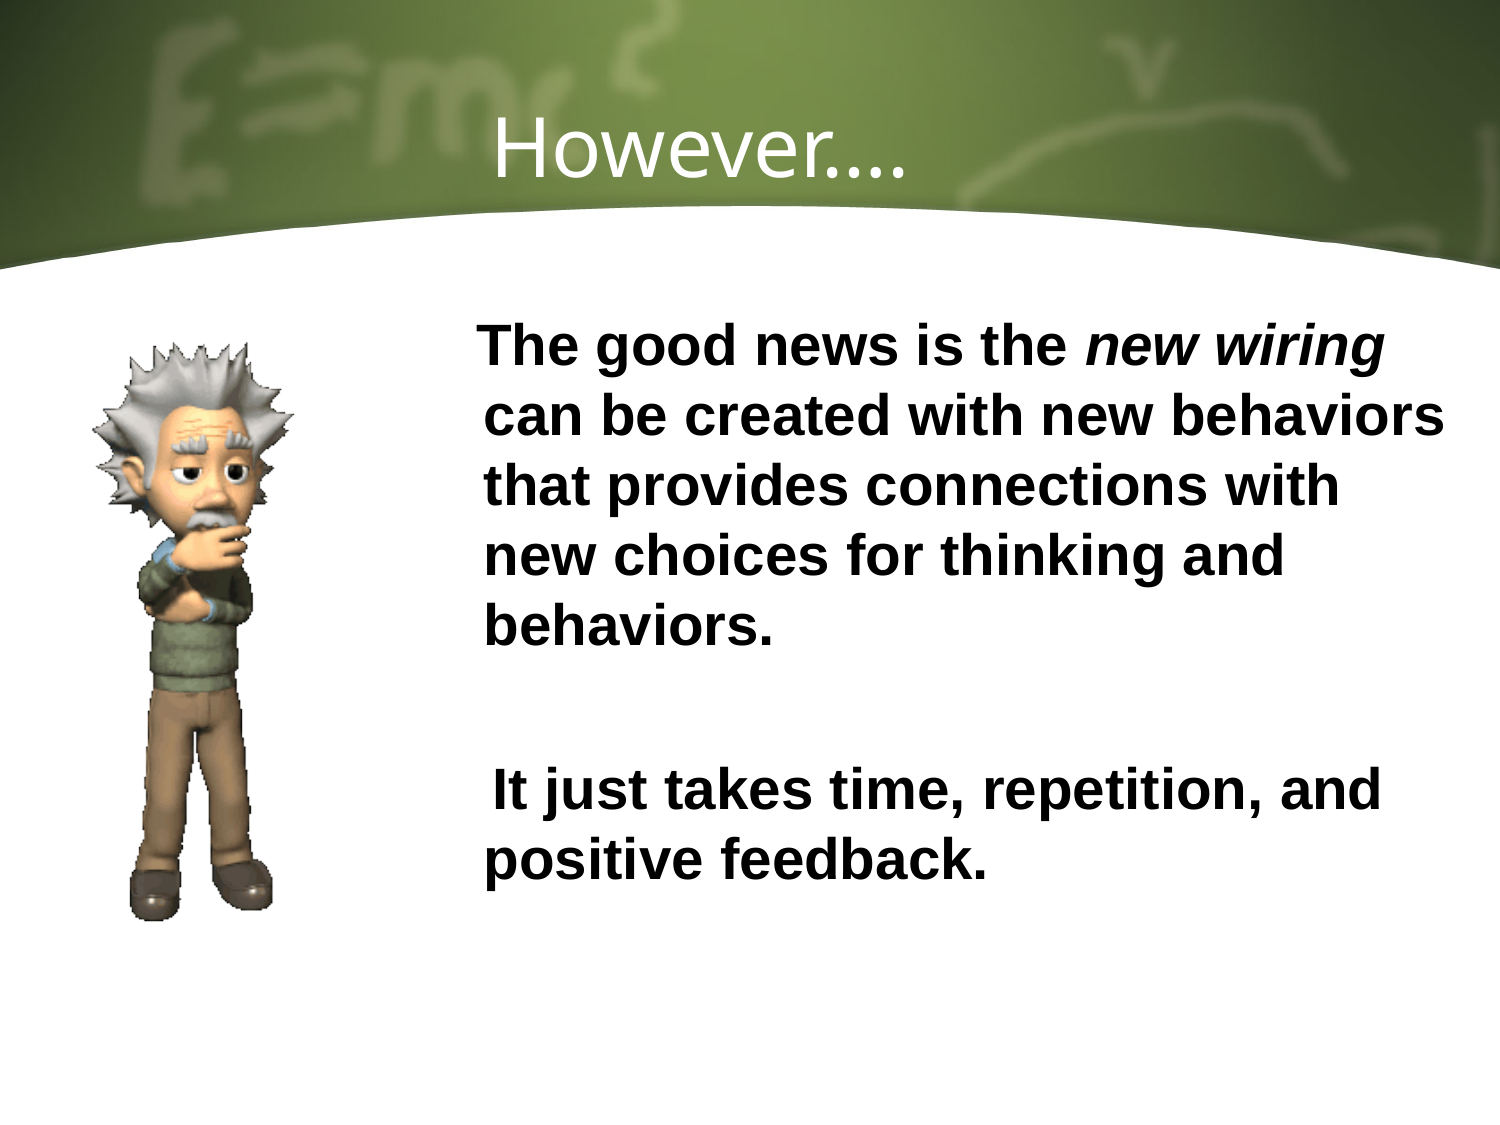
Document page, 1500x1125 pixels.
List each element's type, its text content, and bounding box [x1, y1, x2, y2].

picture [0, 0, 1500, 1125]
list The good news is the new wiring can be created with new behaviors that provides connections with new choices for thinking and behaviors. It just takes time, repetition, and positive feedback. [412, 299, 1463, 1125]
title However…. [0, 99, 1400, 188]
